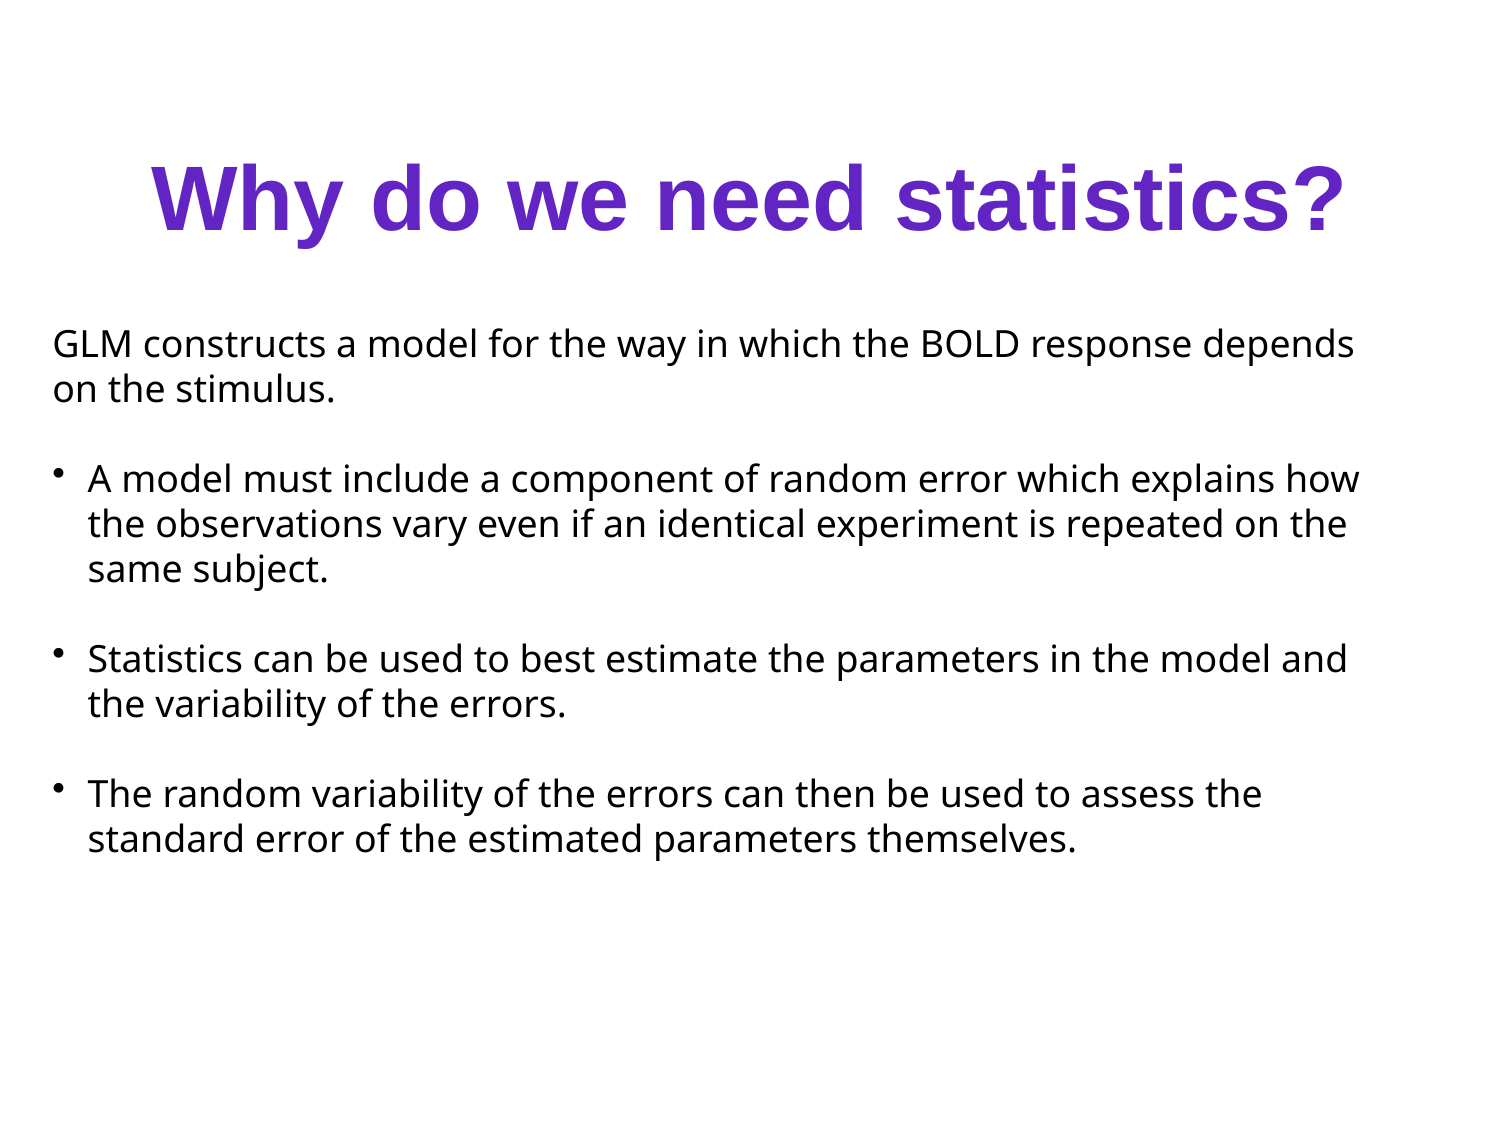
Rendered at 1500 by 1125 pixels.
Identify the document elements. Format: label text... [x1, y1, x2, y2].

text_box GLM constructs a model for the way in which the BOLD response depends on the stimulus. A model must include a component of random error which explains how the observations vary even if an identical experiment is repeated on the same subject. Statistics can be used to best estimate the parameters in the model and the variability of the errors. The random variability of the errors can then be used to assess the standard error of the estimated parameters themselves. [37, 312, 1413, 868]
title Why do we need statistics? [112, 99, 1388, 288]
